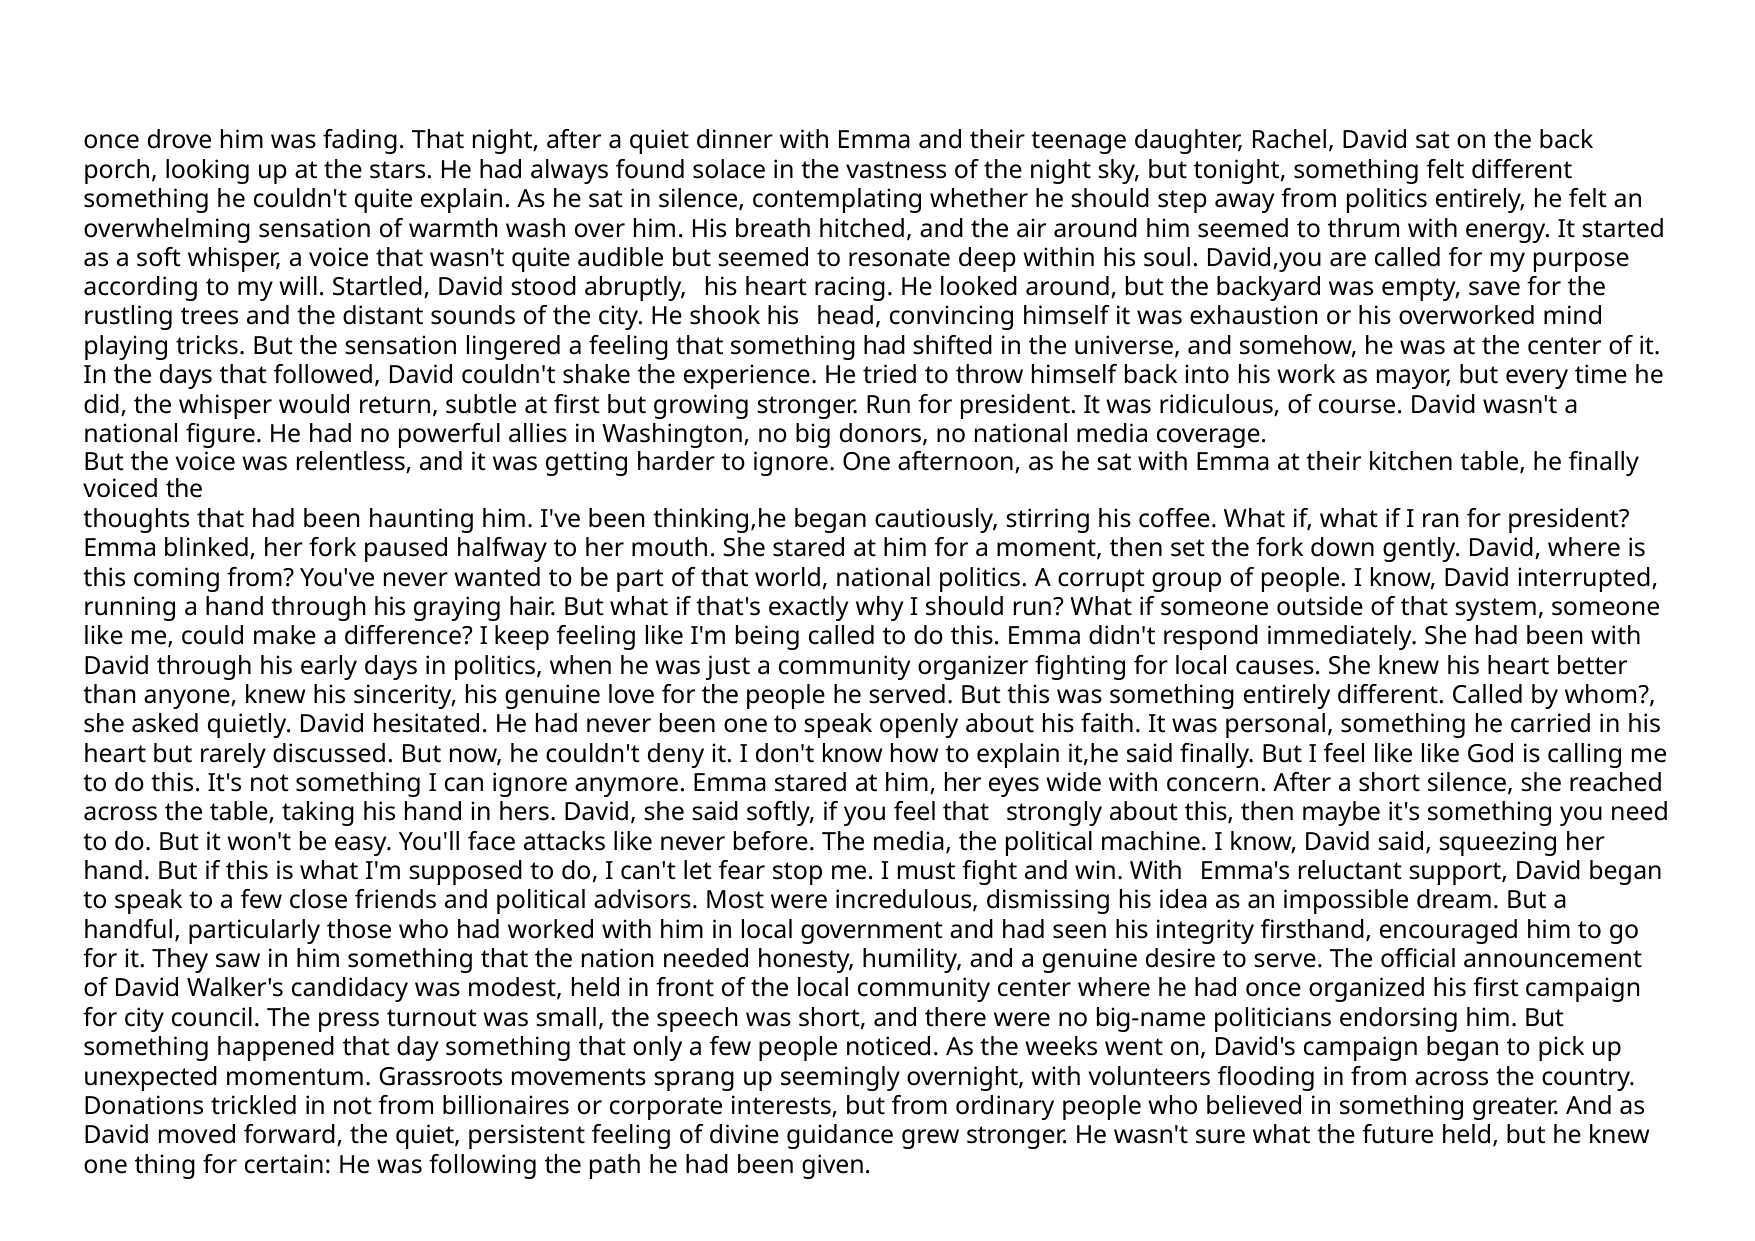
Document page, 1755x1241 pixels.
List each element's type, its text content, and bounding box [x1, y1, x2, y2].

text_box once drove him was fading. That night, after a quiet dinner with Emma and their teenage daughter, Rachel, David sat on the back porch, looking up at the stars. He had always found solace in the vastness of the night sky, but tonight, something felt different something he couldn't quite explain. As he sat in silence, contemplating whether he should step away from politics entirely, he felt an overwhelming sensation of warmth wash over him. His breath hitched, and the air around him seemed to thrum with energy. It started as a soft whisper, a voice that wasn't quite audible but seemed to resonate deep within his soul. David,you are called for my purpose according to my will. Startled, David stood abruptly, his heart racing. He looked around, but the backyard was empty, save for the rustling trees and the distant sounds of the city. He shook his head, convincing himself it was exhaustion or his overworked mind playing tricks. But the sensation lingered a feeling that something had shifted in the universe, and somehow, he was at the center of it. In the days that followed, David couldn't shake the experience. He tried to throw himself back into his work as mayor, but every time he did, the whisper would return, subtle at first but growing stronger. Run for president. It was ridiculous, of course. David wasn't a national figure. He had no powerful allies in Washington, no big donors, no national media coverage. But the voice was relentless, and it was getting harder to ignore. One afternoon, as he sat with Emma at their kitchen table, he finally voiced the thoughts that had been haunting him. I've been thinking,he began cautiously, stirring his coffee. What if, what if I ran for president? Emma blinked, her fork paused halfway to her mouth. She stared at him for a moment, then set the fork down gently. David, where is this coming from? You've never wanted to be part of that world, national politics. A corrupt group of people. I know, David interrupted, running a hand through his graying hair. But what if that's exactly why I should run? What if someone outside of that system, someone like me, could make a difference? I keep feeling like I'm being called to do this. Emma didn't respond immediately. She had been with David through his early days in politics, when he was just a community organizer fighting for local causes. She knew his heart better than anyone, knew his sincerity, his genuine love for the people he served. But this was something entirely different. Called by whom?, she asked quietly. David hesitated. He had never been one to speak openly about his faith. It was personal, something he carried in his heart but rarely discussed. But now, he couldn't deny it. I don't know how to explain it,he said finally. But I feel like like God is calling me to do this. It's not something I can ignore anymore. Emma stared at him, her eyes wide with concern. After a short silence, she reached across the table, taking his hand in hers. David, she said softly, if you feel that strongly about this, then maybe it's something you need to do. But it won't be easy. You'll face attacks like never before. The media, the political machine. I know, David said, squeezing her hand. But if this is what I'm supposed to do, I can't let fear stop me. I must fight and win. With Emma's reluctant support, David began to speak to a few close friends and political advisors. Most were incredulous, dismissing his idea as an impossible dream. But a handful, particularly those who had worked with him in local government and had seen his integrity firsthand, encouraged him to go for it. They saw in him something that the nation needed honesty, humility, and a genuine desire to serve. The official announcement of David Walker's candidacy was modest, held in front of the local community center where he had once organized his first campaign for city council. The press turnout was small, the speech was short, and there were no big-name politicians endorsing him. But something happened that day something that only a few people noticed. As the weeks went on, David's campaign began to pick up unexpected momentum. Grassroots movements sprang up seemingly overnight, with volunteers flooding in from across the country. Donations trickled in not from billionaires or corporate interests, but from ordinary people who believed in something greater. And as David moved forward, the quiet, persistent feeling of divine guidance grew stronger. He wasn't sure what the future held, but he knew one thing for certain: He was following the path he had been given. [81, 121, 1672, 1178]
